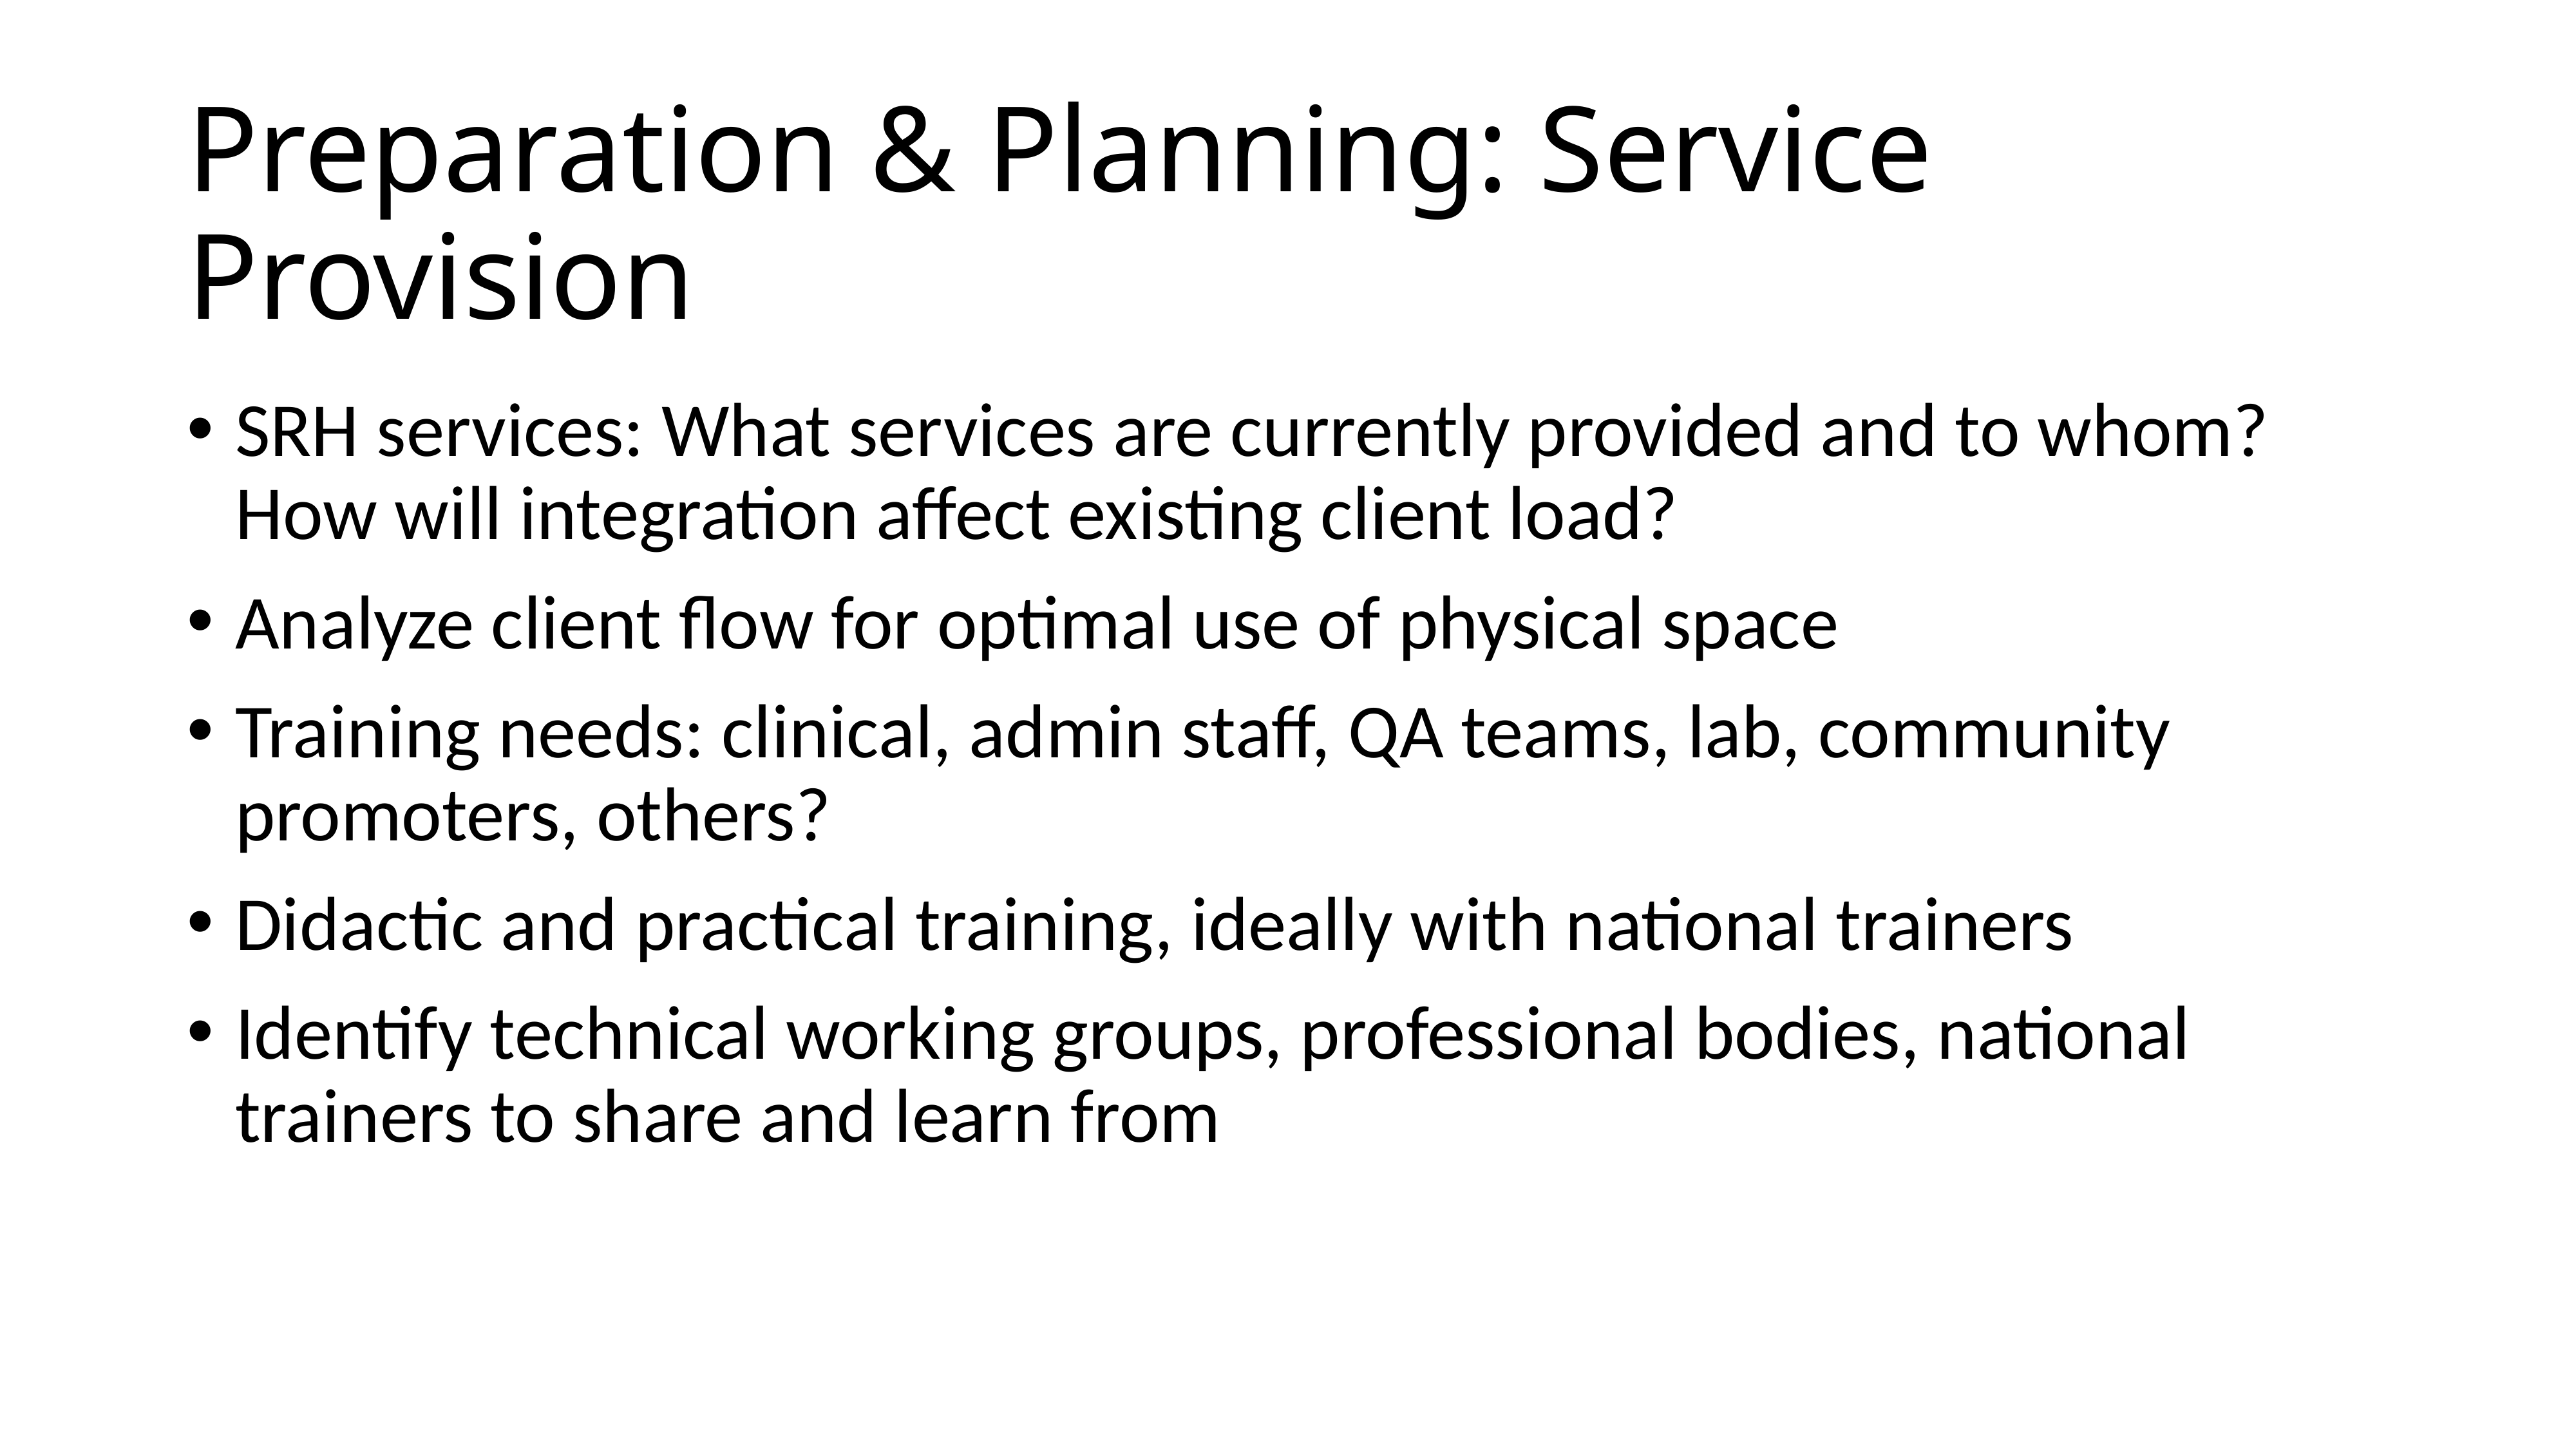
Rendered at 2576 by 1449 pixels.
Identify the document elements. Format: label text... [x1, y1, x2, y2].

list SRH services: What services are currently provided and to whom? How will integration affect existing client load? Analyze client flow for optimal use of physical space Training needs: clinical, admin staff, QA teams, lab, community promoters, others? Didactic and practical training, ideally with national trainers Identify technical working groups, professional bodies, national trainers to share and learn from [177, 385, 2399, 1305]
title Preparation & Planning: Service Provision [177, 77, 2399, 357]
